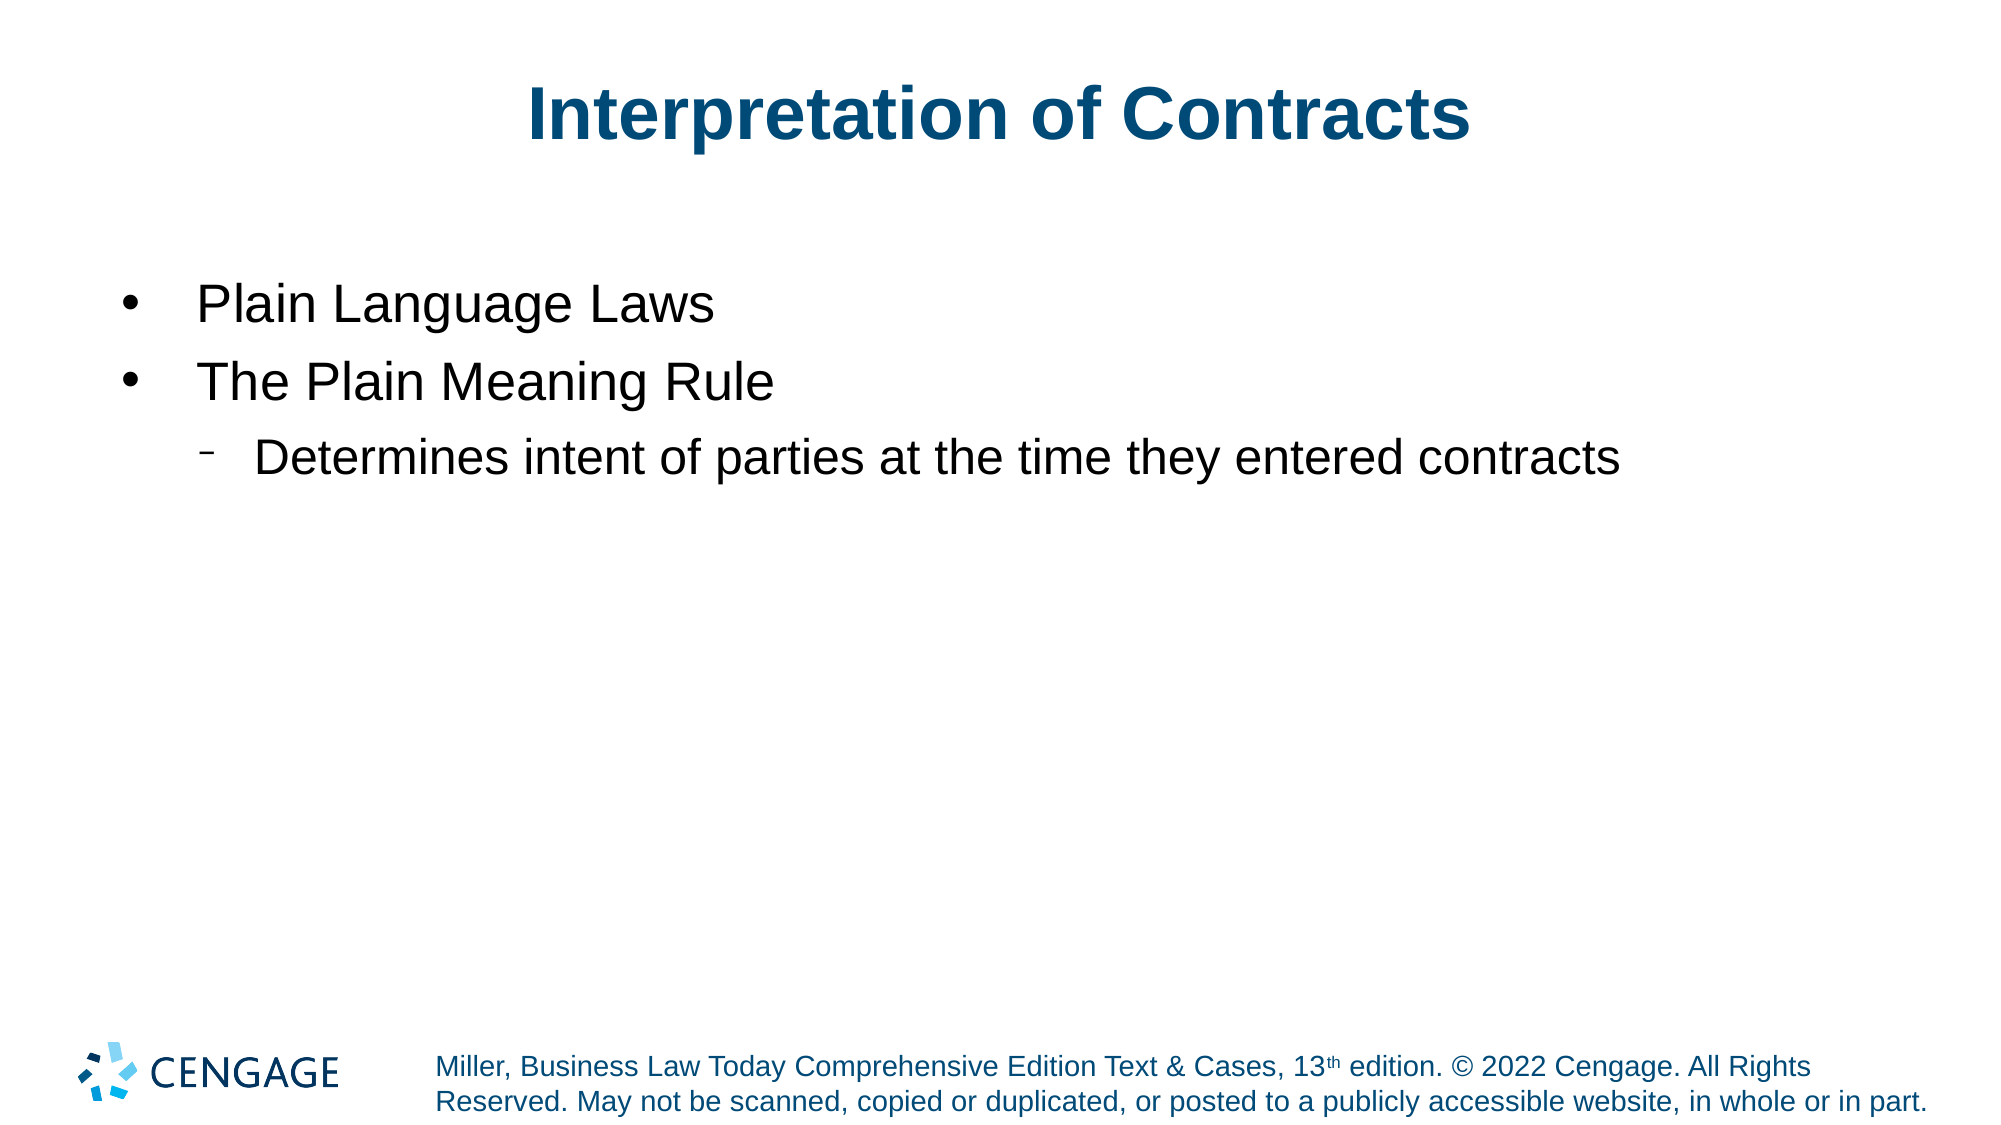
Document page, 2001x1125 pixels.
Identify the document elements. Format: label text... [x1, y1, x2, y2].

list Plain Language Laws The Plain Meaning Rule Determines intent of parties at the time they entered contracts [121, 268, 1880, 990]
title Interpretation of Contracts [137, 59, 1863, 171]
picture [78, 1042, 338, 1101]
